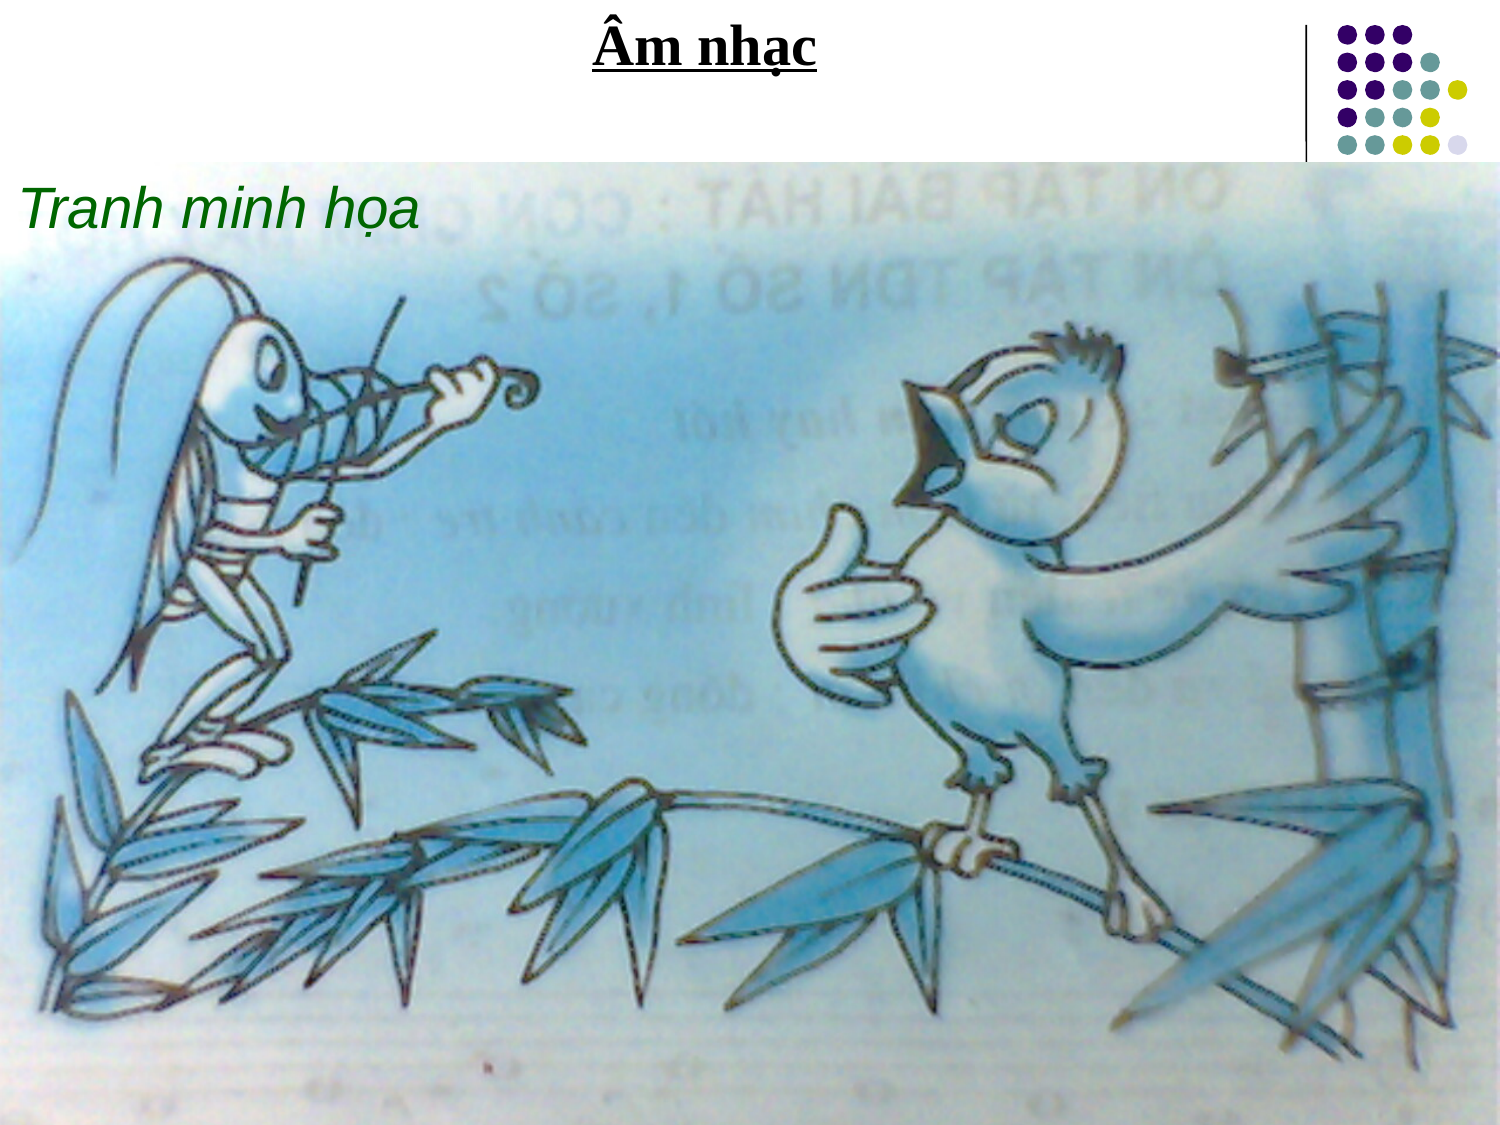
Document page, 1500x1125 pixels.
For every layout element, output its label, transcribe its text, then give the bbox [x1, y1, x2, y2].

picture [0, 162, 1500, 1125]
text_box Âm nhạc [577, 0, 833, 85]
